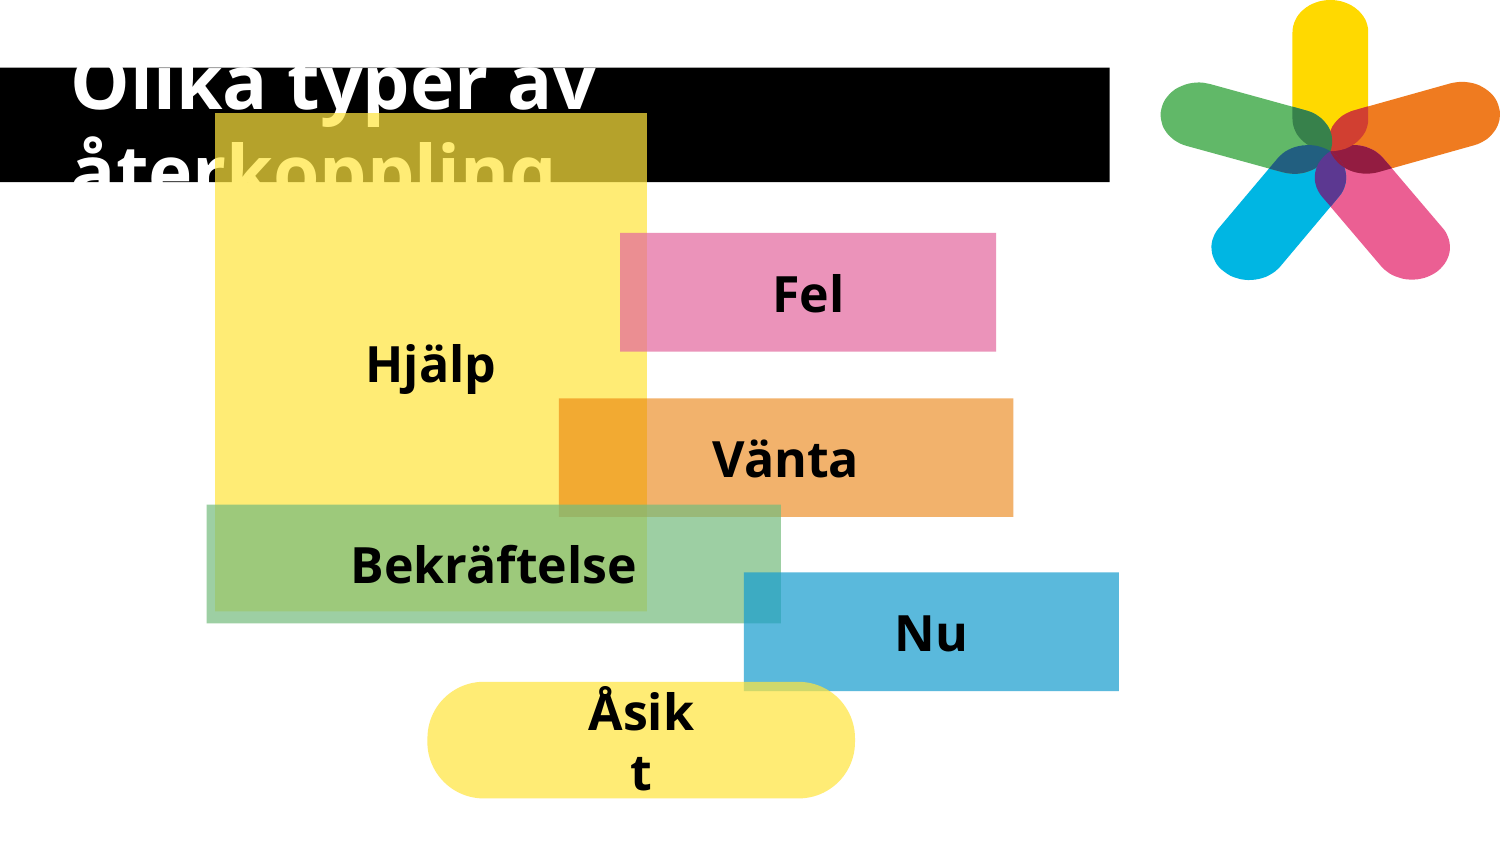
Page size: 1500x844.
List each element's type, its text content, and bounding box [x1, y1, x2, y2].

list Hjälp [215, 113, 647, 504]
text_box Åsikt [427, 681, 856, 799]
list Nu [743, 572, 1119, 692]
title Olika typer av återkoppling [0, 67, 1110, 183]
list Bekräftelse [206, 504, 781, 624]
list Vänta [558, 398, 1014, 517]
list Fel [620, 232, 997, 352]
